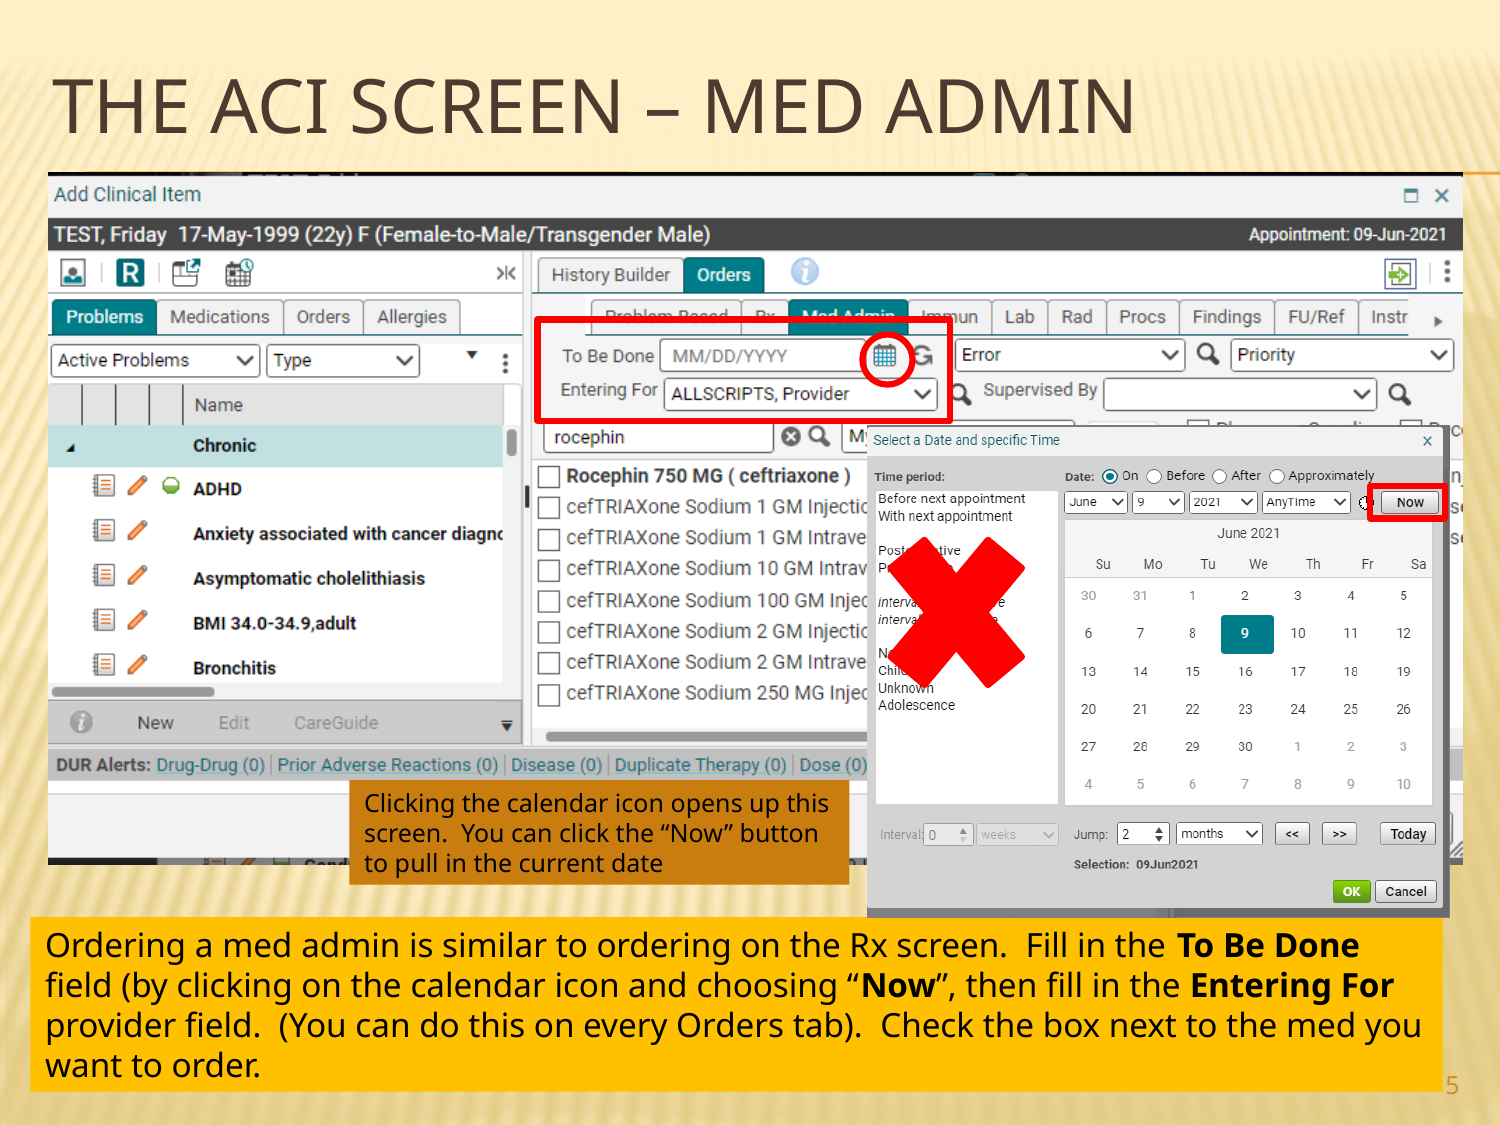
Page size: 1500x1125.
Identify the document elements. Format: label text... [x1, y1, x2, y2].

title The aci screen – Med Admin [37, 34, 1463, 173]
text_box Ordering a med admin is similar to ordering on the Rx screen. Fill in the To Be Done field (by clicking on the calendar icon and choosing “Now”, then fill in the Entering For provider field. (You can do this on every Orders tab). Check the box next to the med you want to order. [30, 917, 1443, 1092]
picture [48, 172, 1463, 918]
slide_number 5 [1350, 1061, 1475, 1103]
